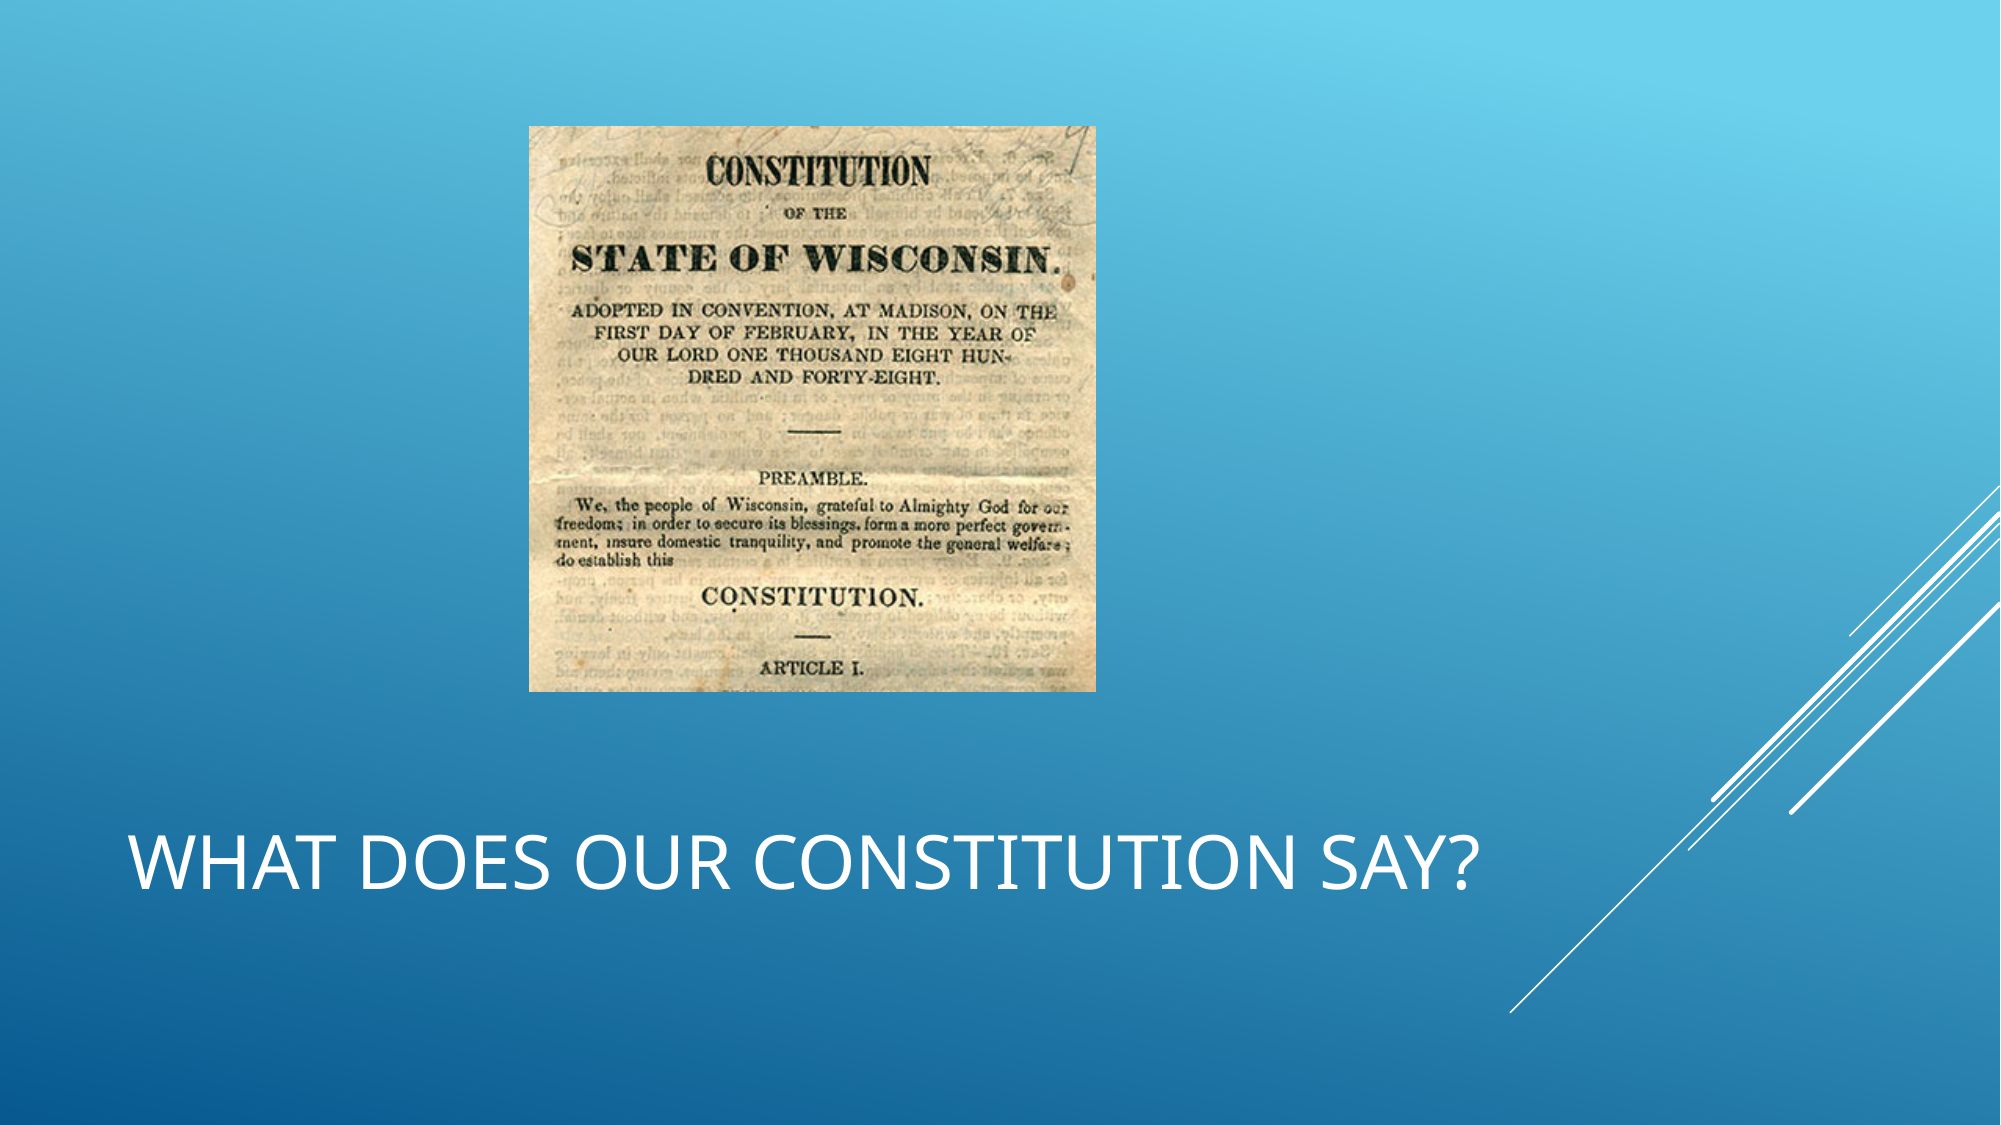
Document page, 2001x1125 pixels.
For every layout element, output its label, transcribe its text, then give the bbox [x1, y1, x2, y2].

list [529, 125, 1096, 692]
title What does our constitution say? [112, 736, 1513, 984]
